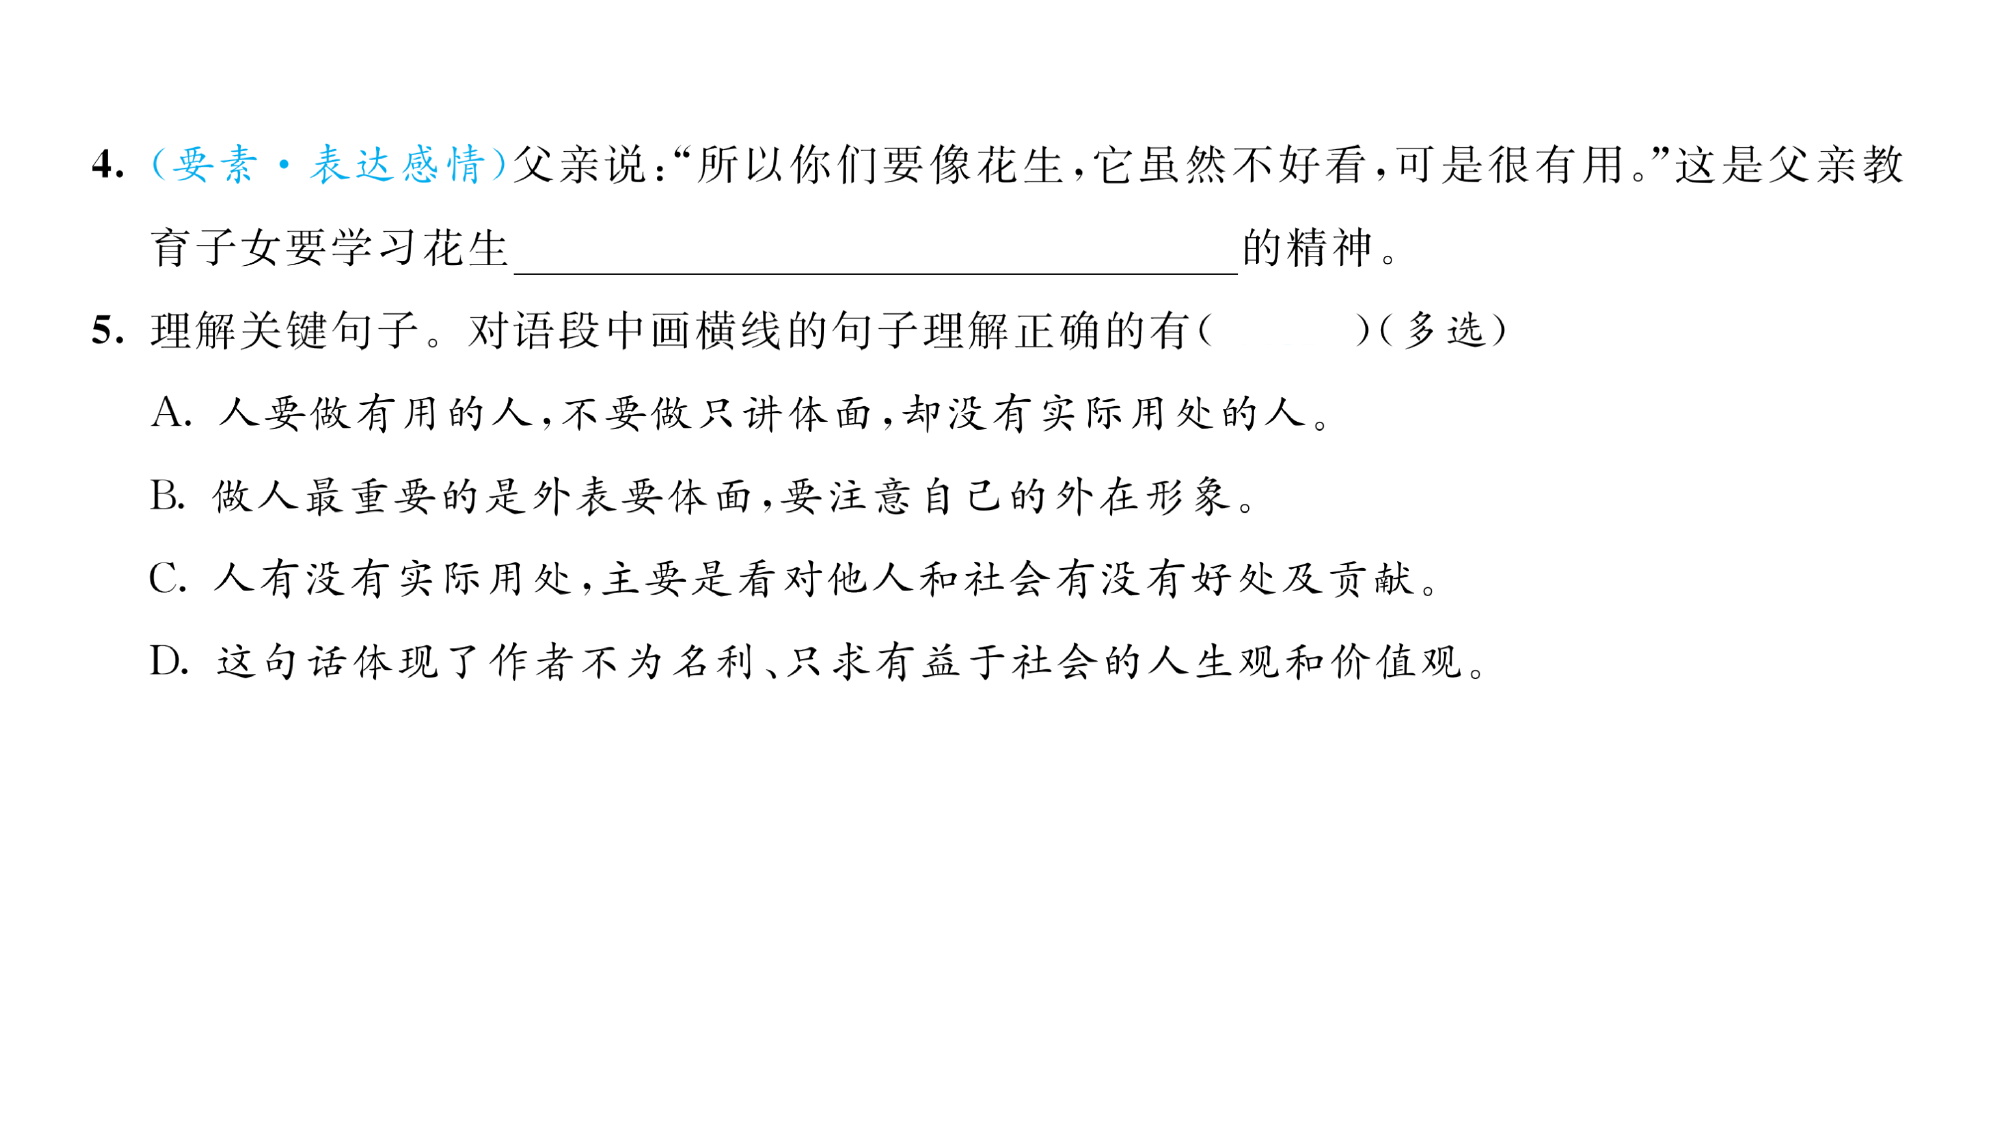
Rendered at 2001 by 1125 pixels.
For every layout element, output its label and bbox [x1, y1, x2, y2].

picture [87, 117, 1979, 704]
